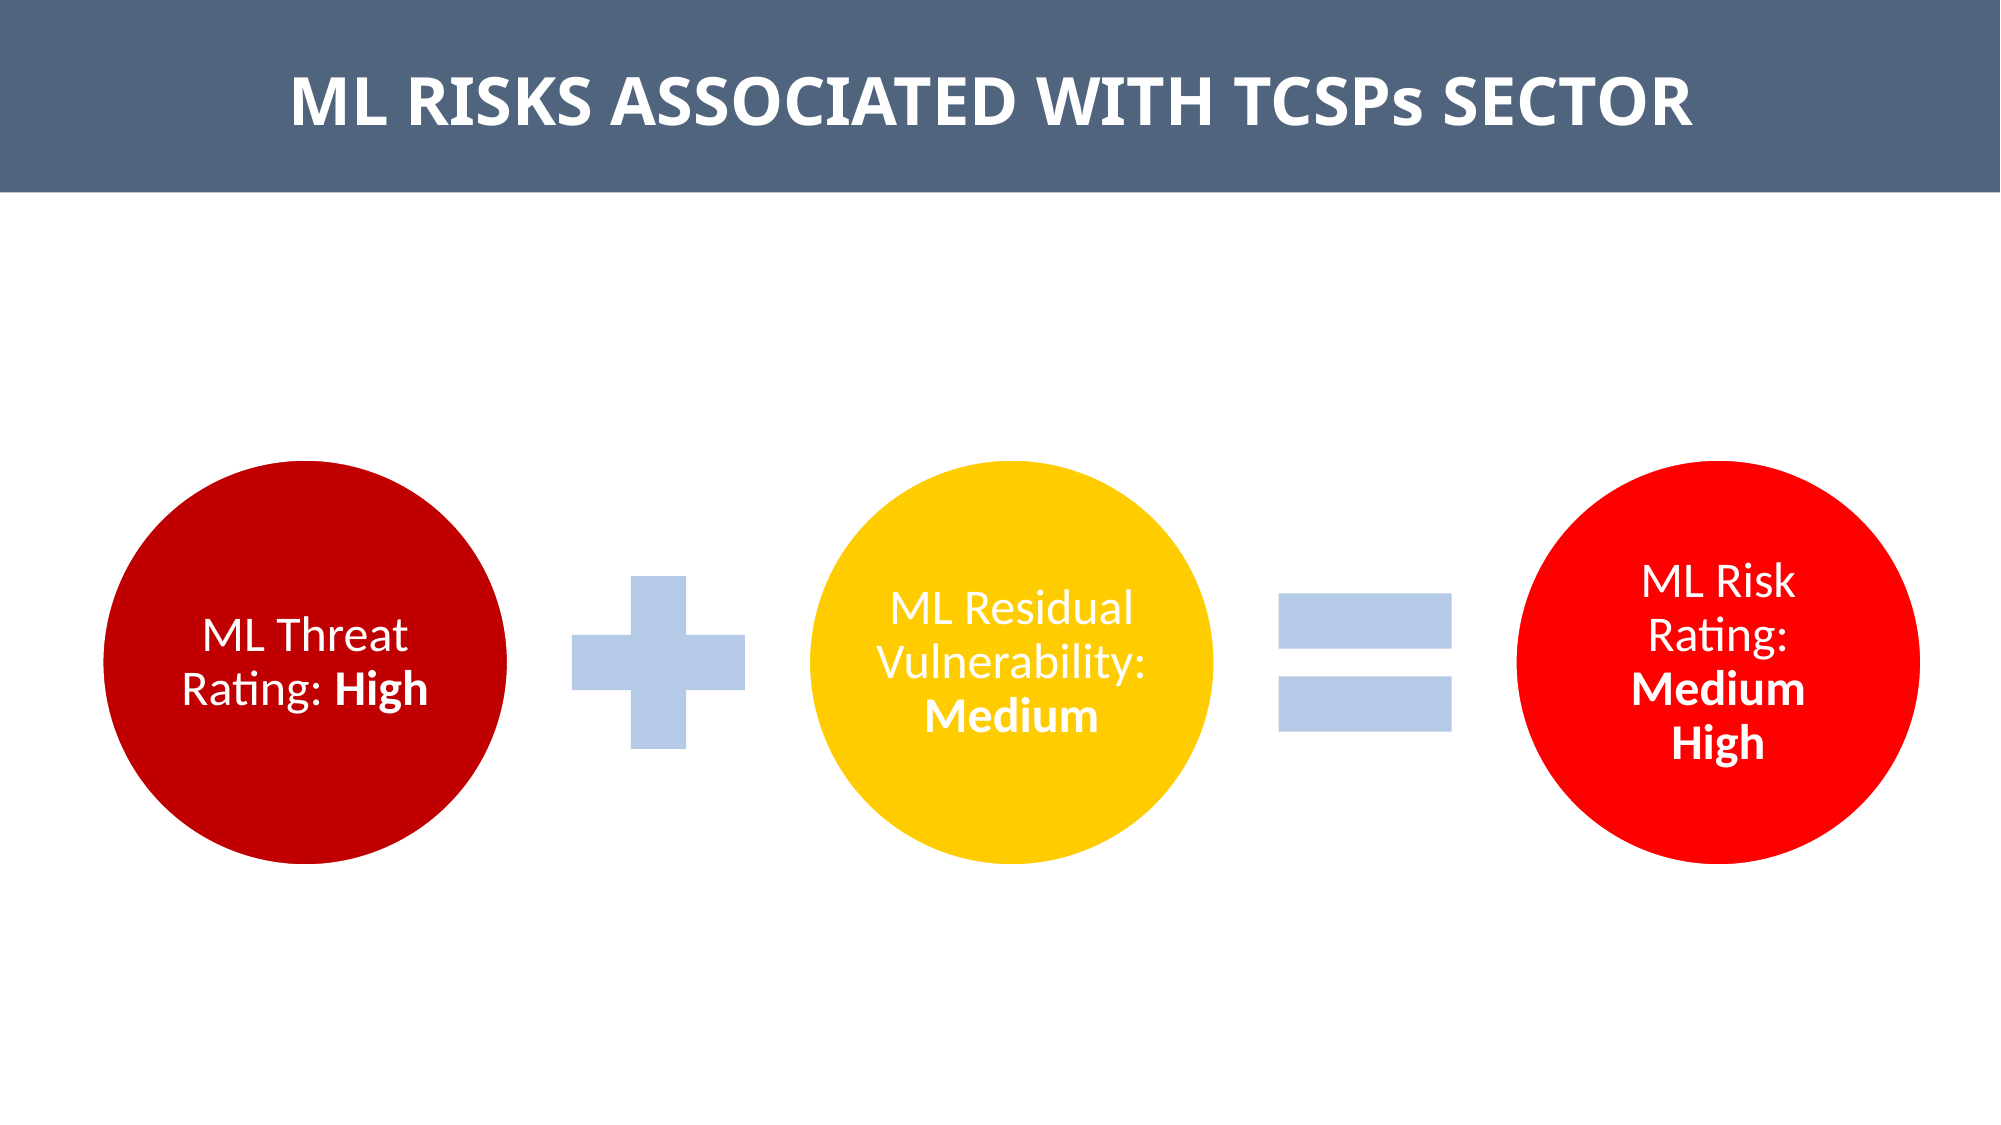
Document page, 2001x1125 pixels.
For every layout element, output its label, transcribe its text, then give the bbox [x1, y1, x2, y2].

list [102, 231, 1922, 1093]
text_box ML RISKS ASSOCIATED WITH TCSPs SECTOR [0, 0, 2000, 193]
